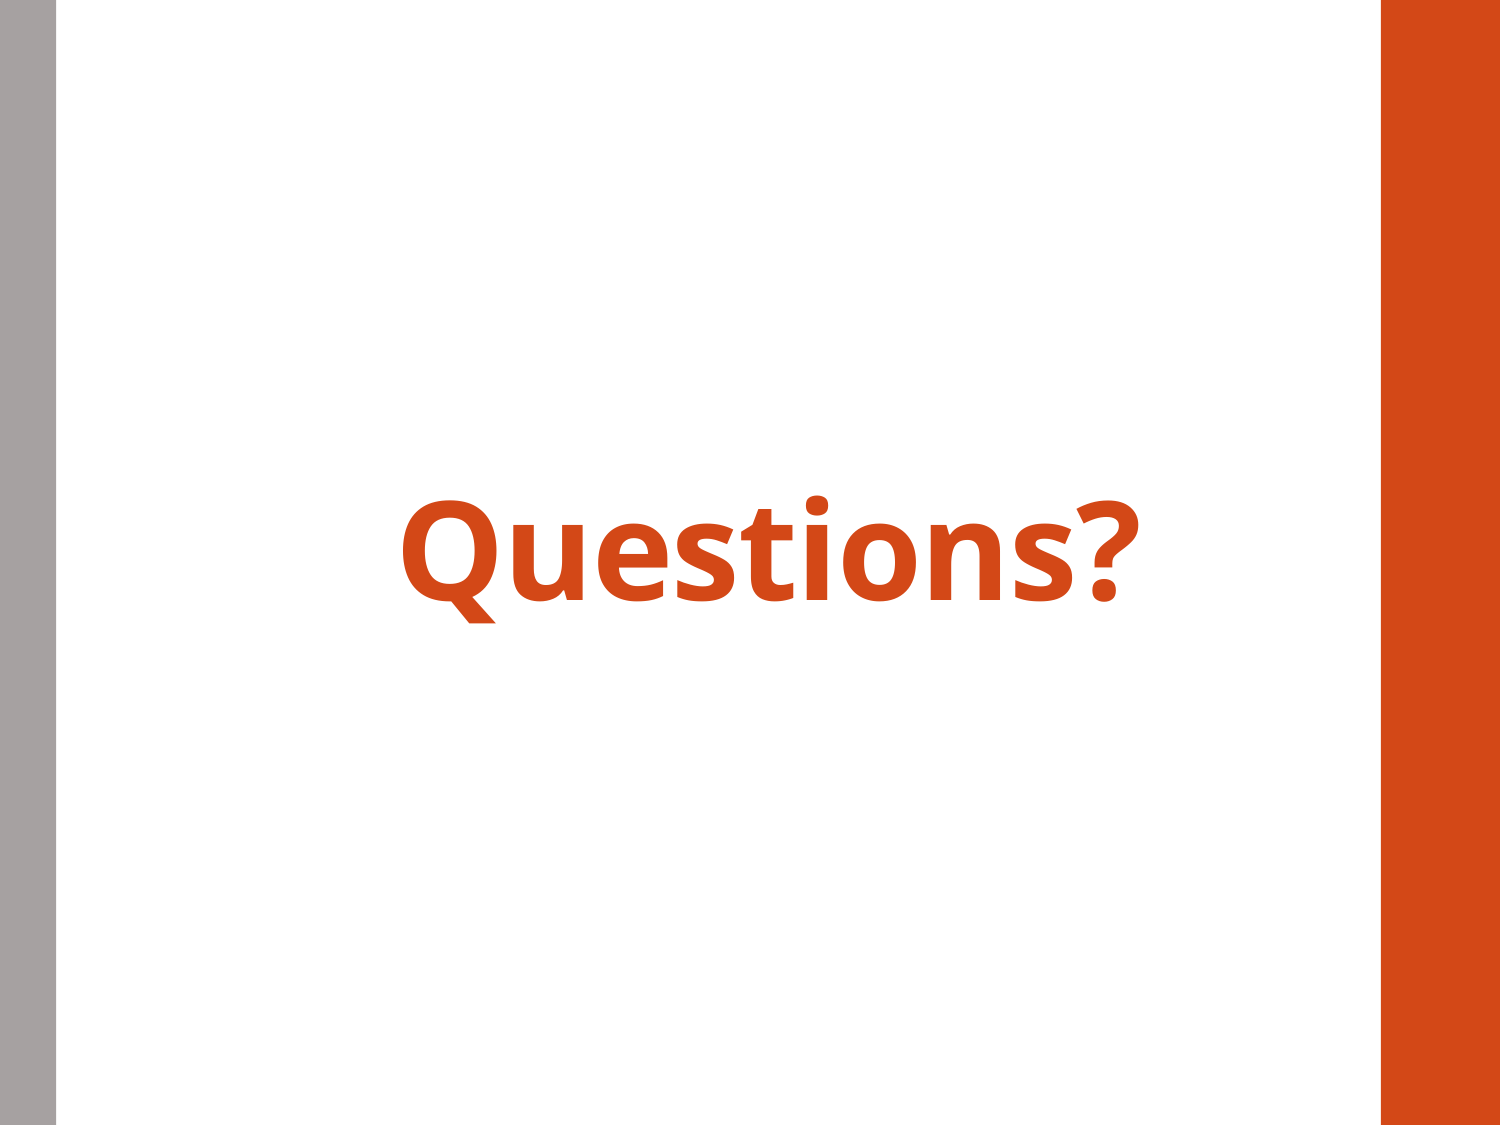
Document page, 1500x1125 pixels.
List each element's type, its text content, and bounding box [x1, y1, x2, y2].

title Questions? [87, 450, 1450, 638]
